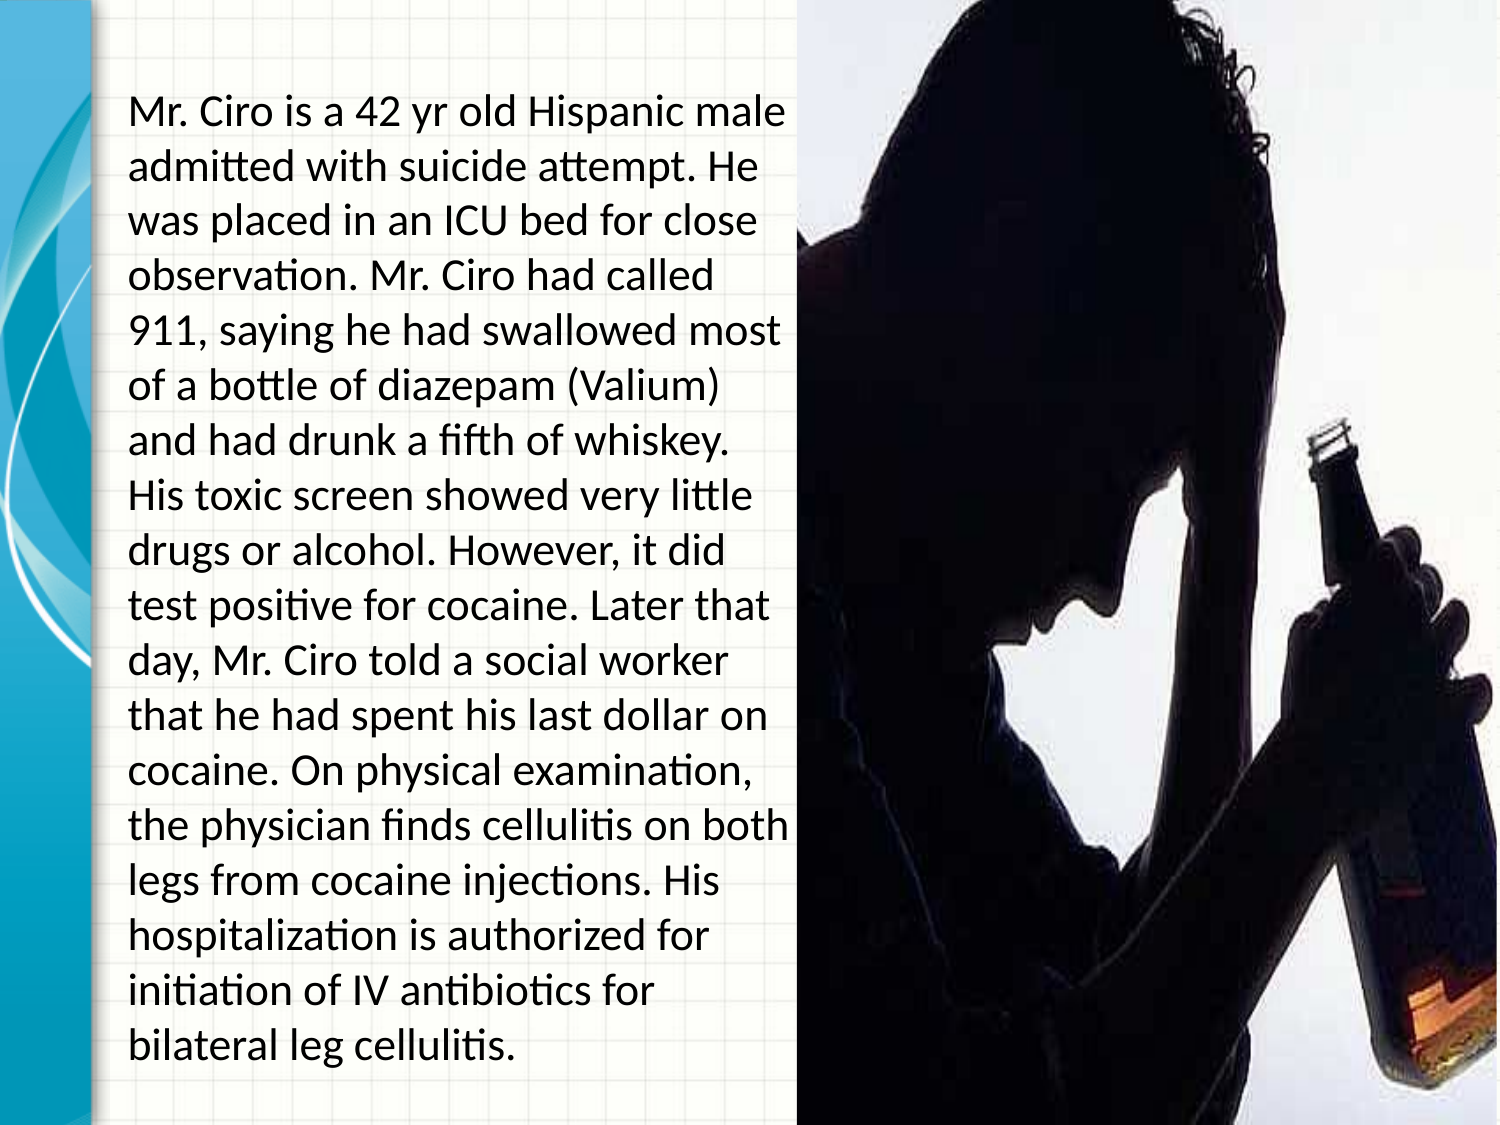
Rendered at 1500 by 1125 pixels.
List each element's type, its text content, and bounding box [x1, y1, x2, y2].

picture [0, 0, 796, 1125]
title Mr. Ciro is a 42 yr old Hispanic male admitted with suicide attempt. He was placed in an ICU bed for close observation. Mr. Ciro had called 911, saying he had swallowed most of a bottle of diazepam (Valium) and had drunk a fifth of whiskey. His toxic screen showed very little drugs or alcohol. However, it did test positive for cocaine. Later that day, Mr. Ciro told a social worker that he had spent his last dollar on cocaine. On physical examination, the physician finds cellulitis on both legs from cocaine injections. His hospitalization is authorized for initiation of IV antibiotics for bilateral leg cellulitis. [112, 299, 791, 850]
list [796, 0, 1497, 1125]
